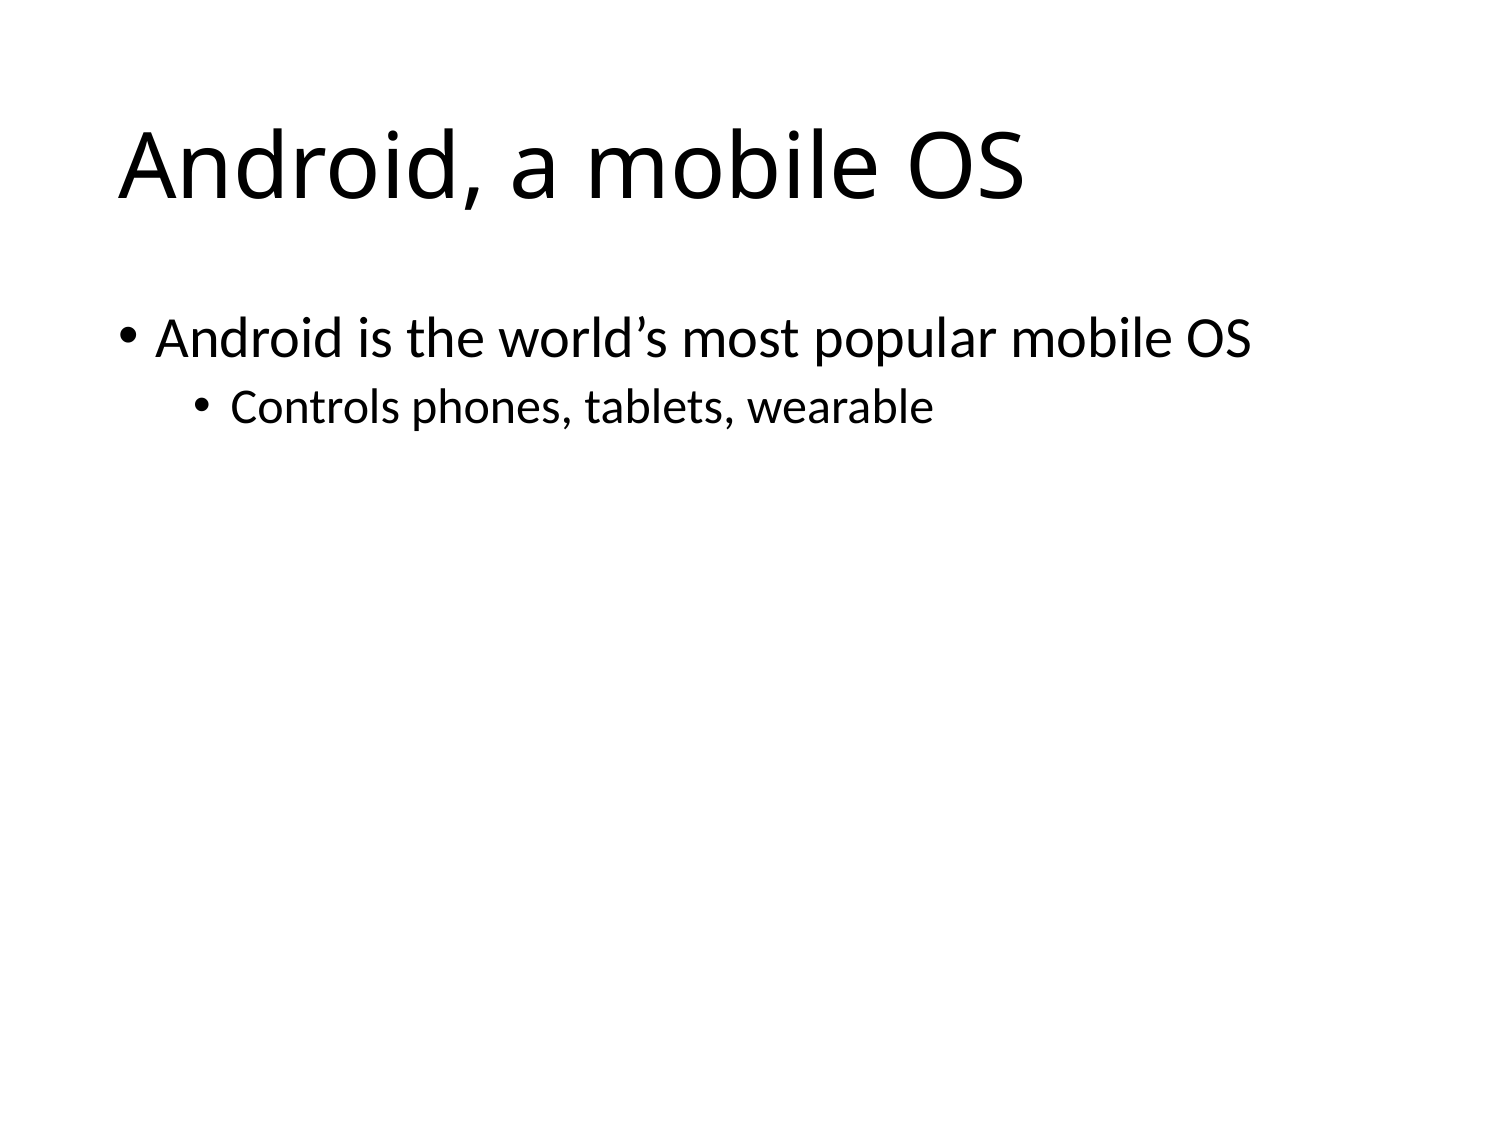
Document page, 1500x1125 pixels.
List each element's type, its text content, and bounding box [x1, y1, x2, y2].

list Android is the world’s most popular mobile OS Controls phones, tablets, wearable [103, 299, 1397, 1014]
title Android, a mobile OS [103, 59, 1397, 278]
